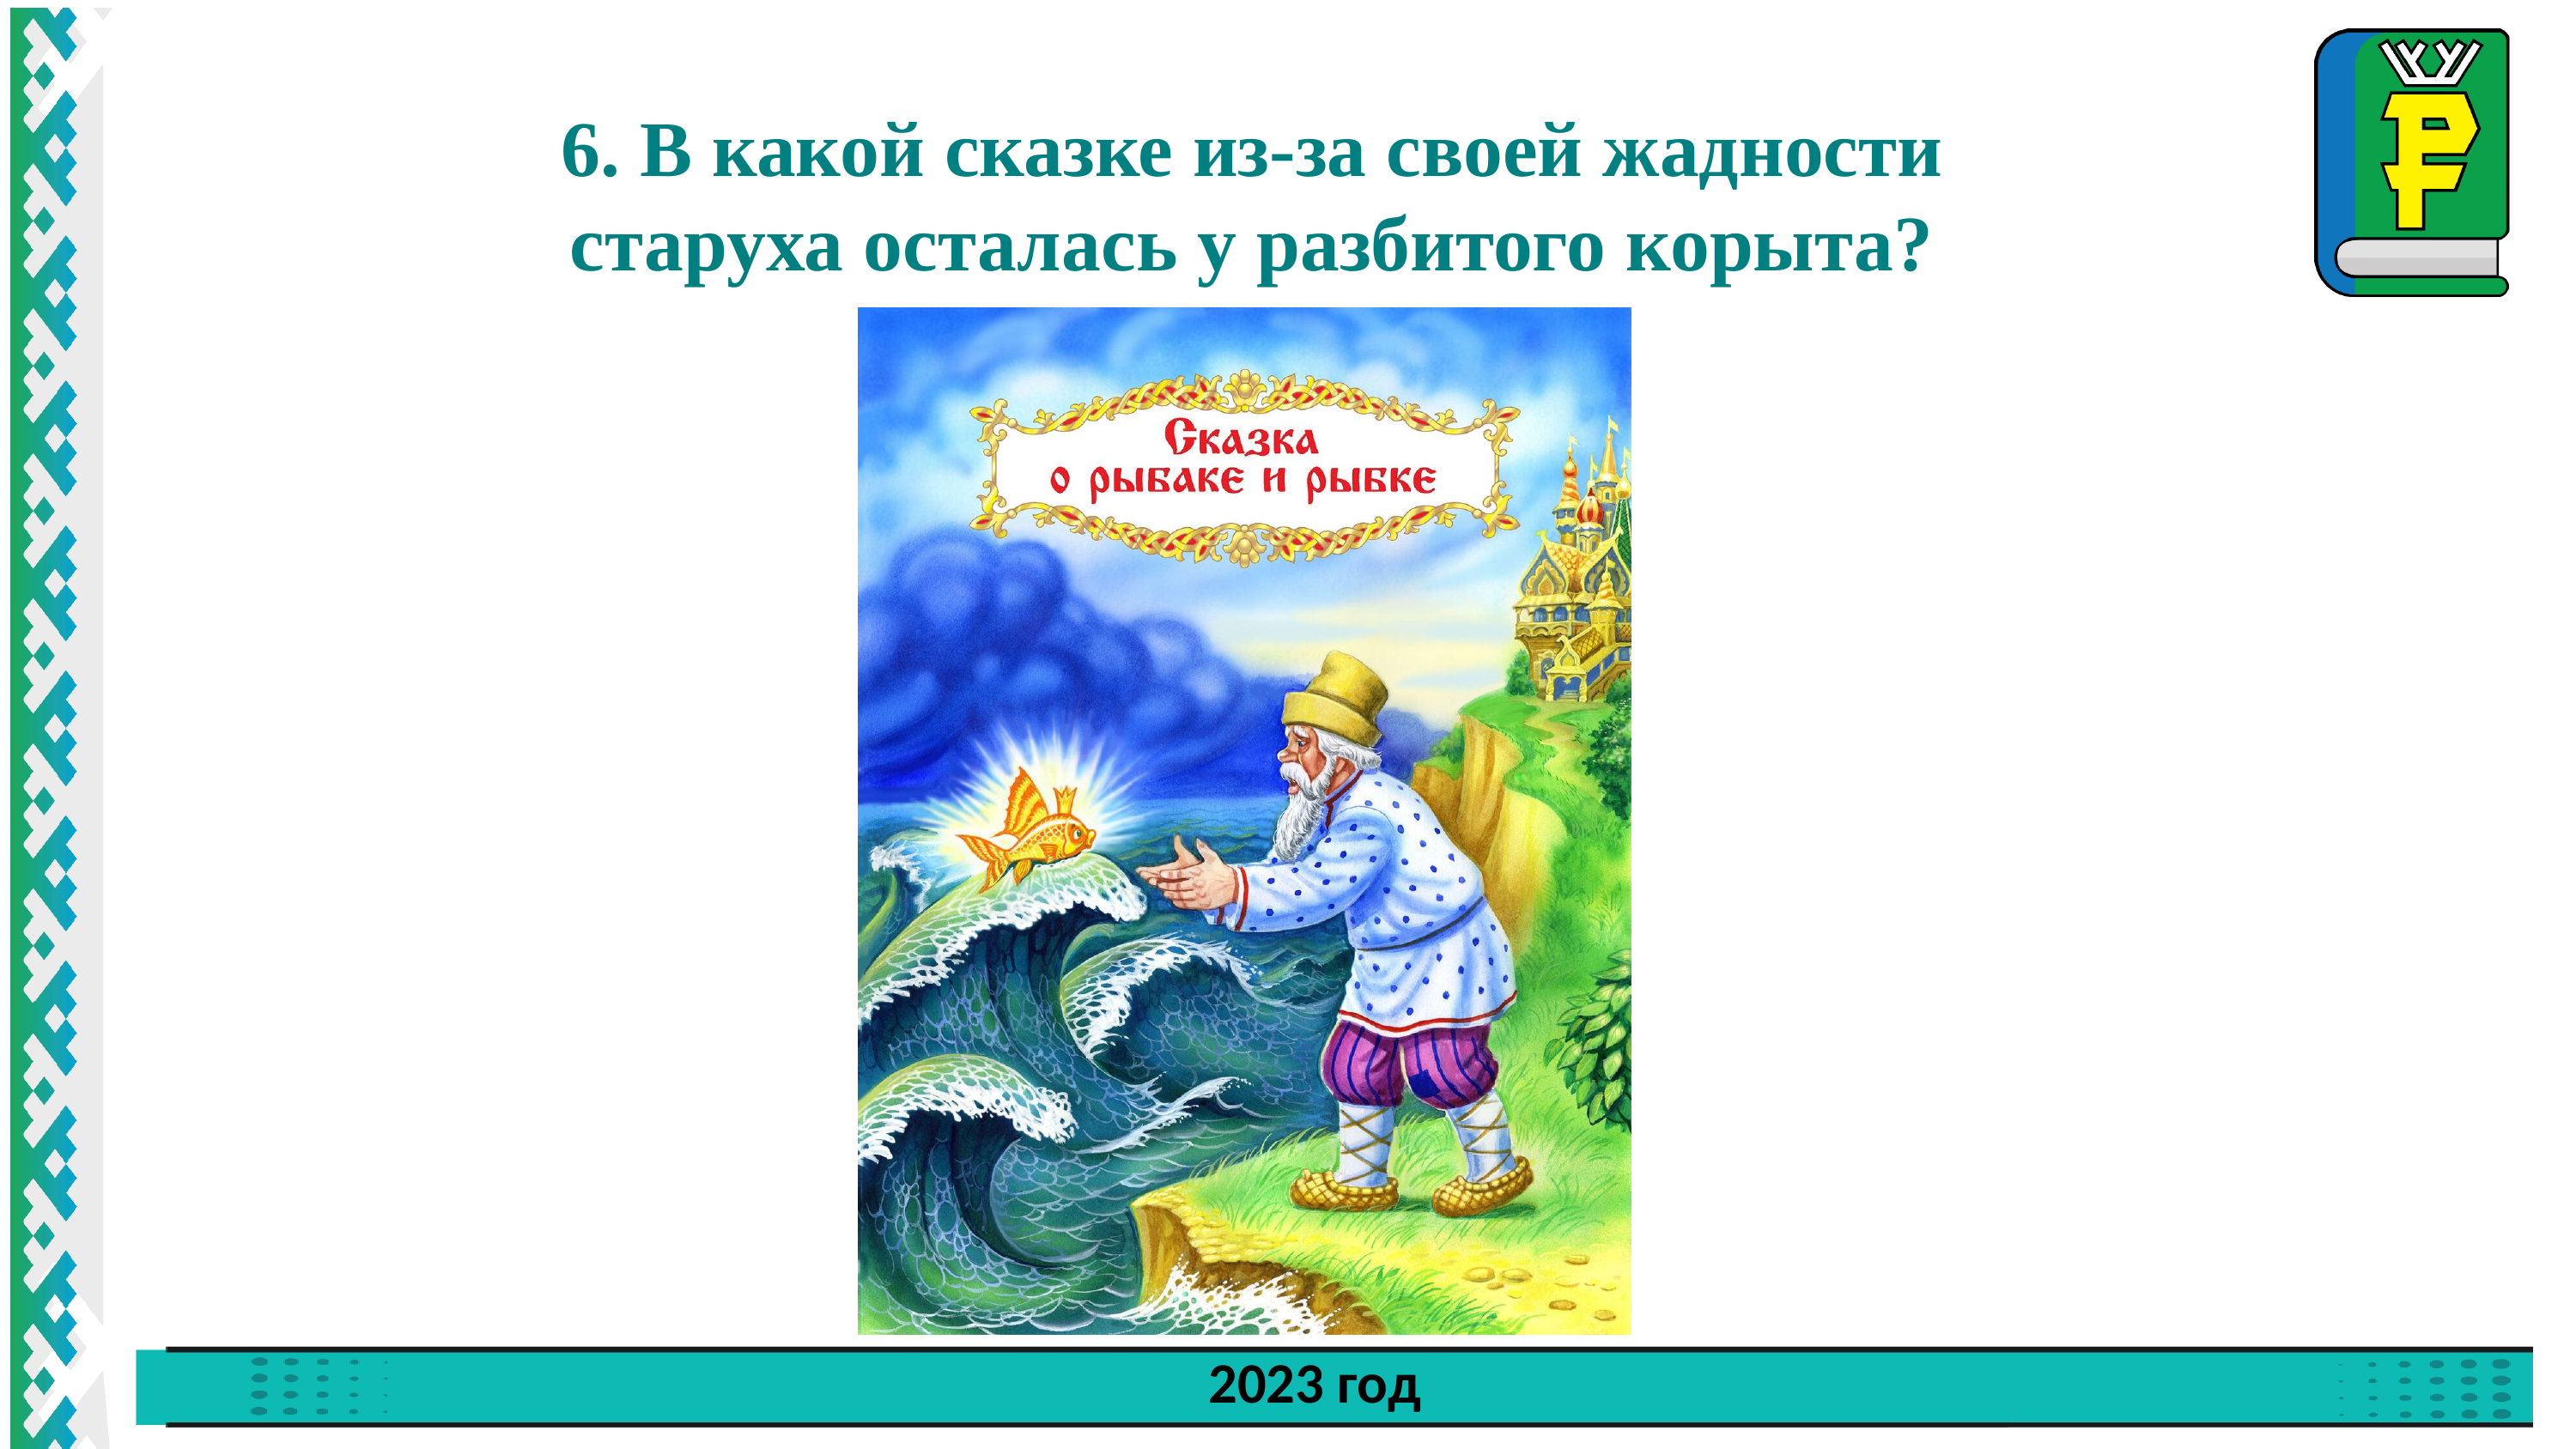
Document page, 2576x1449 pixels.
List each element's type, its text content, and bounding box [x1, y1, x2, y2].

picture [136, 1346, 2534, 1428]
text_box 6. В какой сказке из-за своей жадности старуха осталась у разбитого корыта? [182, 91, 2272, 293]
picture [10, 8, 112, 1449]
picture [858, 307, 1632, 1335]
picture [2276, 27, 2546, 297]
